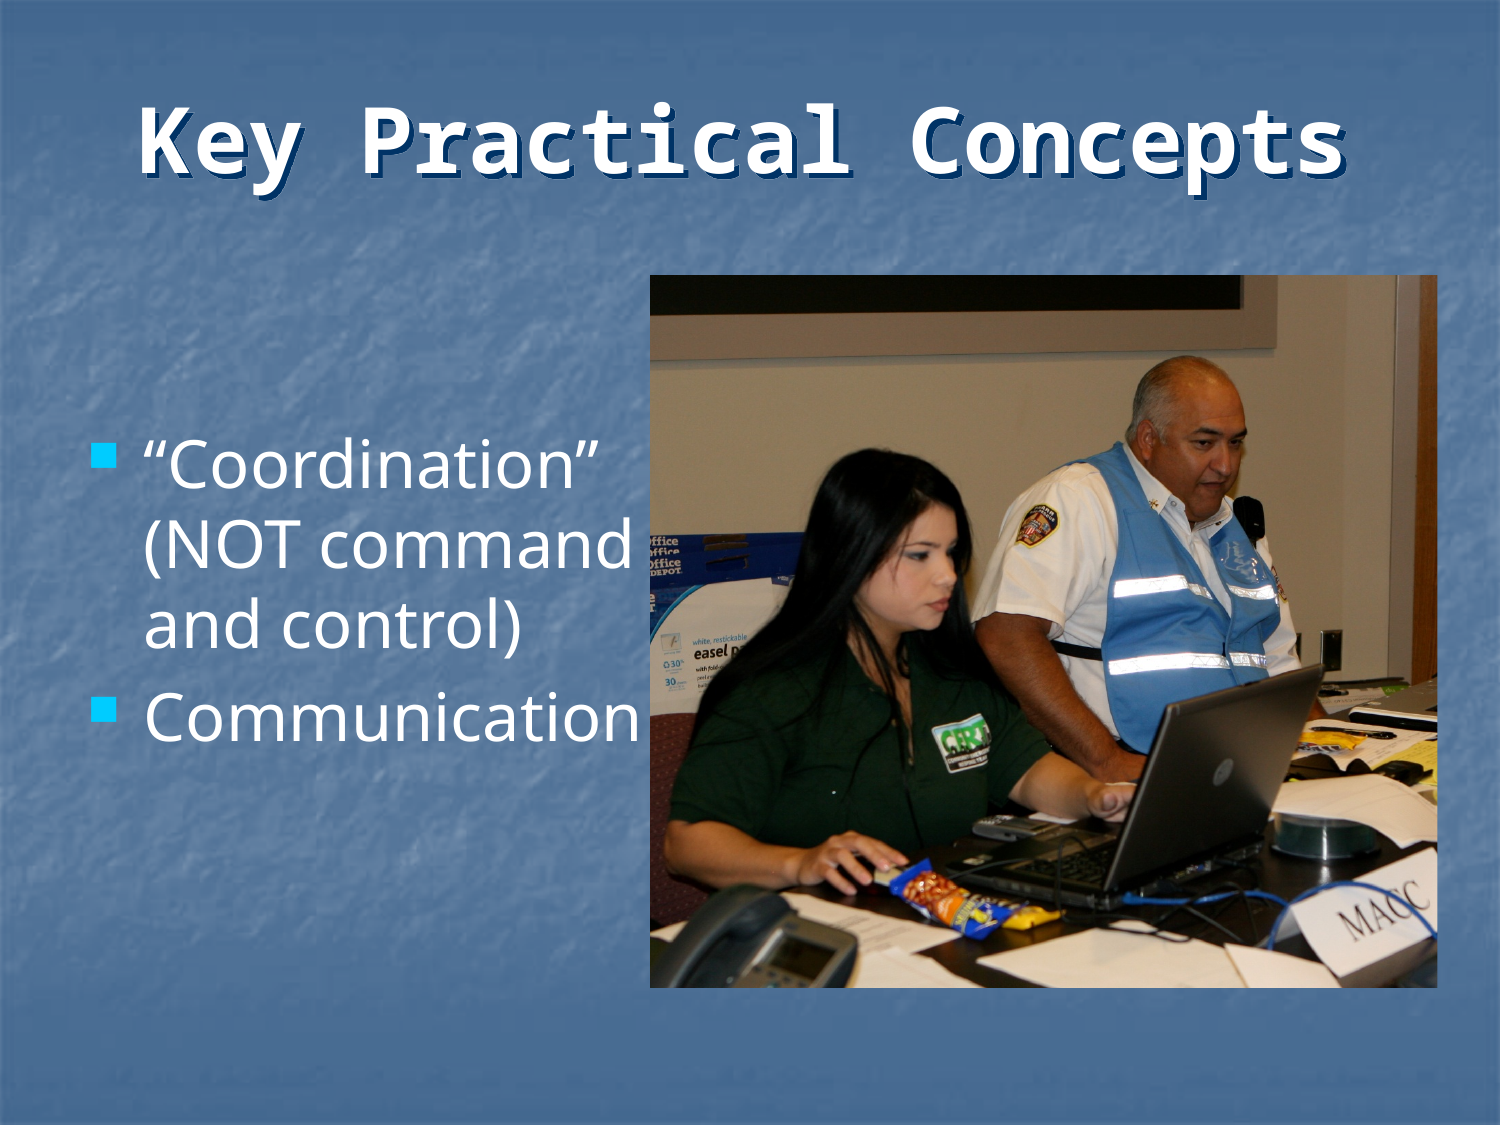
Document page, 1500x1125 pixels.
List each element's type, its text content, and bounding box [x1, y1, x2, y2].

text_box Key Practical Concepts [112, 74, 1375, 200]
list “Coordination” (NOT command and control) Communication [87, 421, 738, 1060]
picture [649, 274, 1438, 988]
